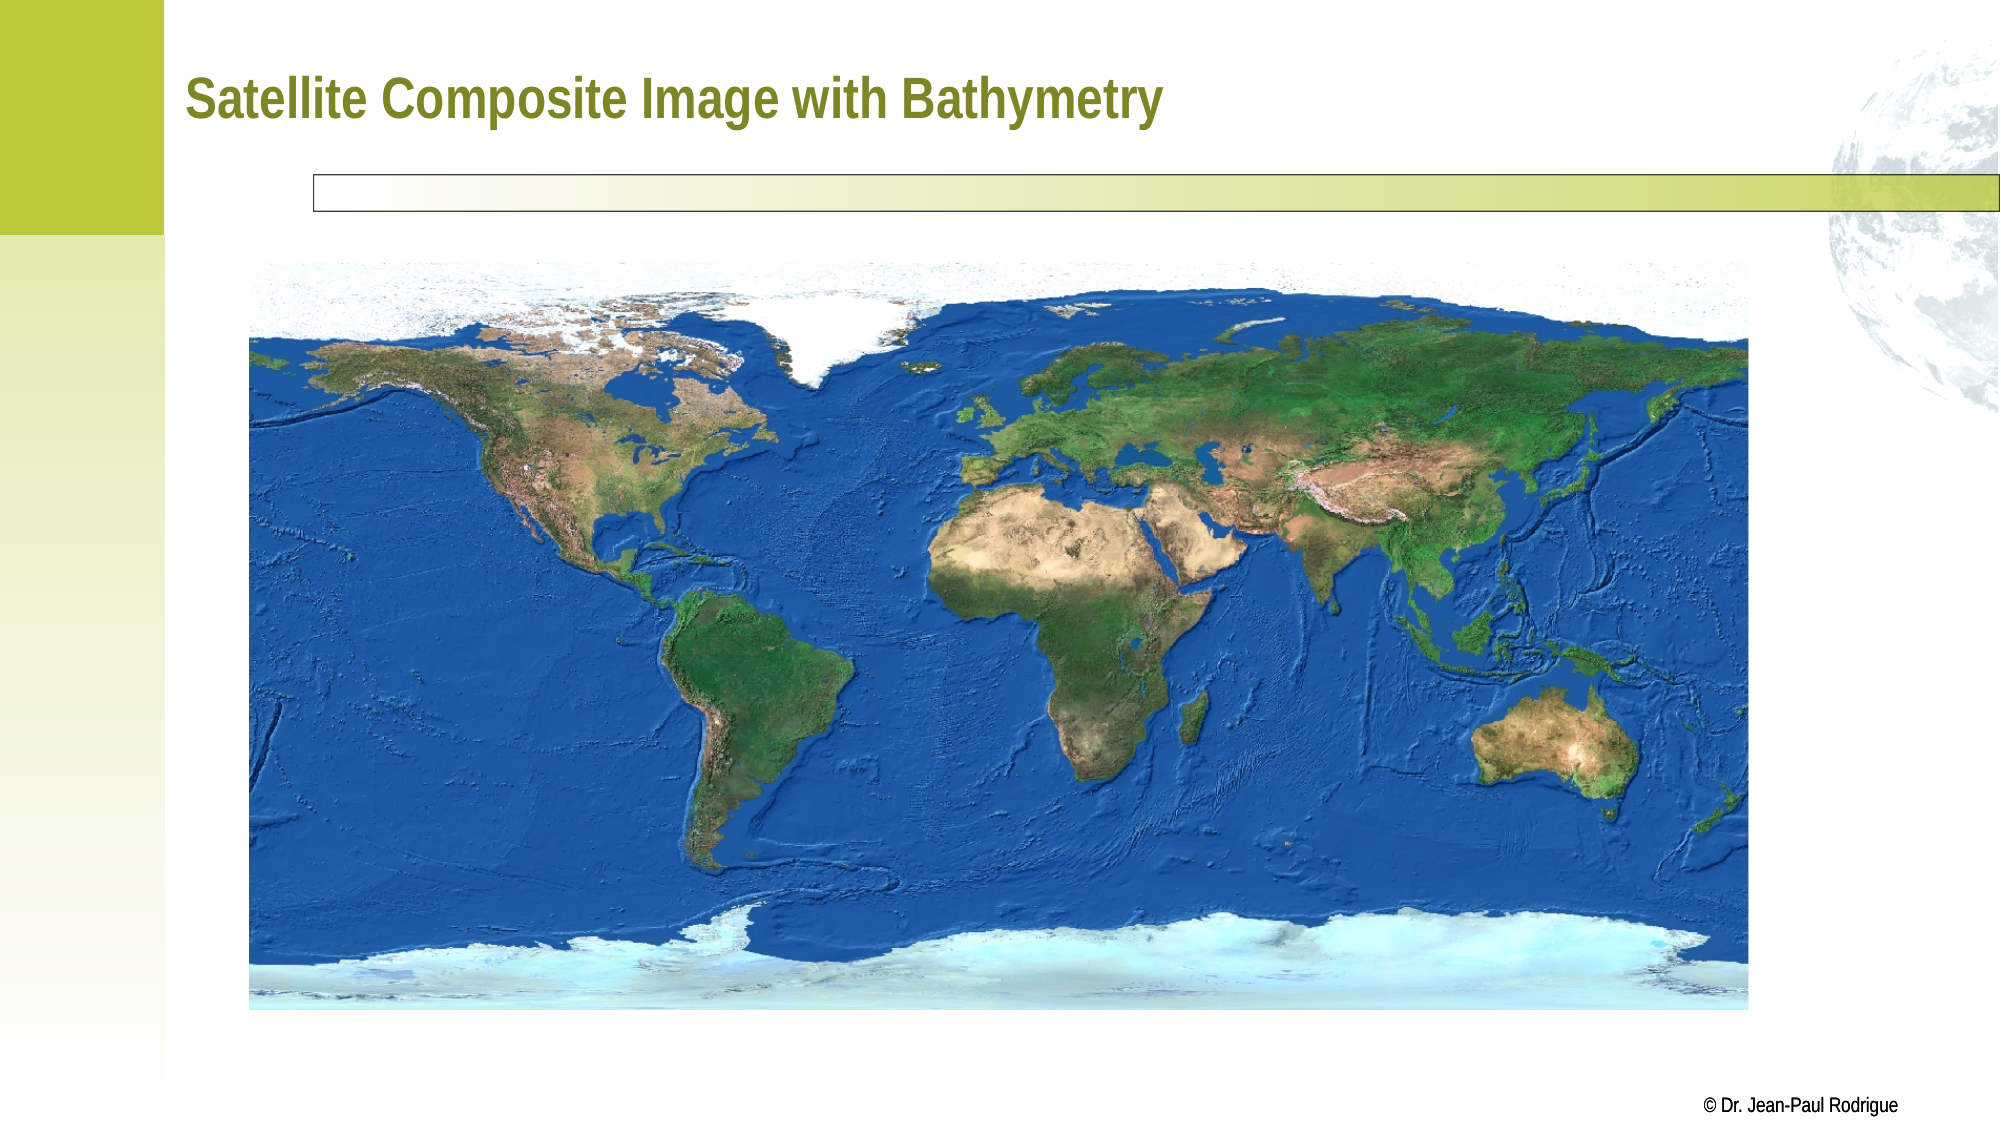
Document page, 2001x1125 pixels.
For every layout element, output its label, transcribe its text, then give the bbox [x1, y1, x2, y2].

title Satellite Composite Image with Bathymetry [170, 16, 1967, 173]
picture [248, 262, 1750, 1010]
